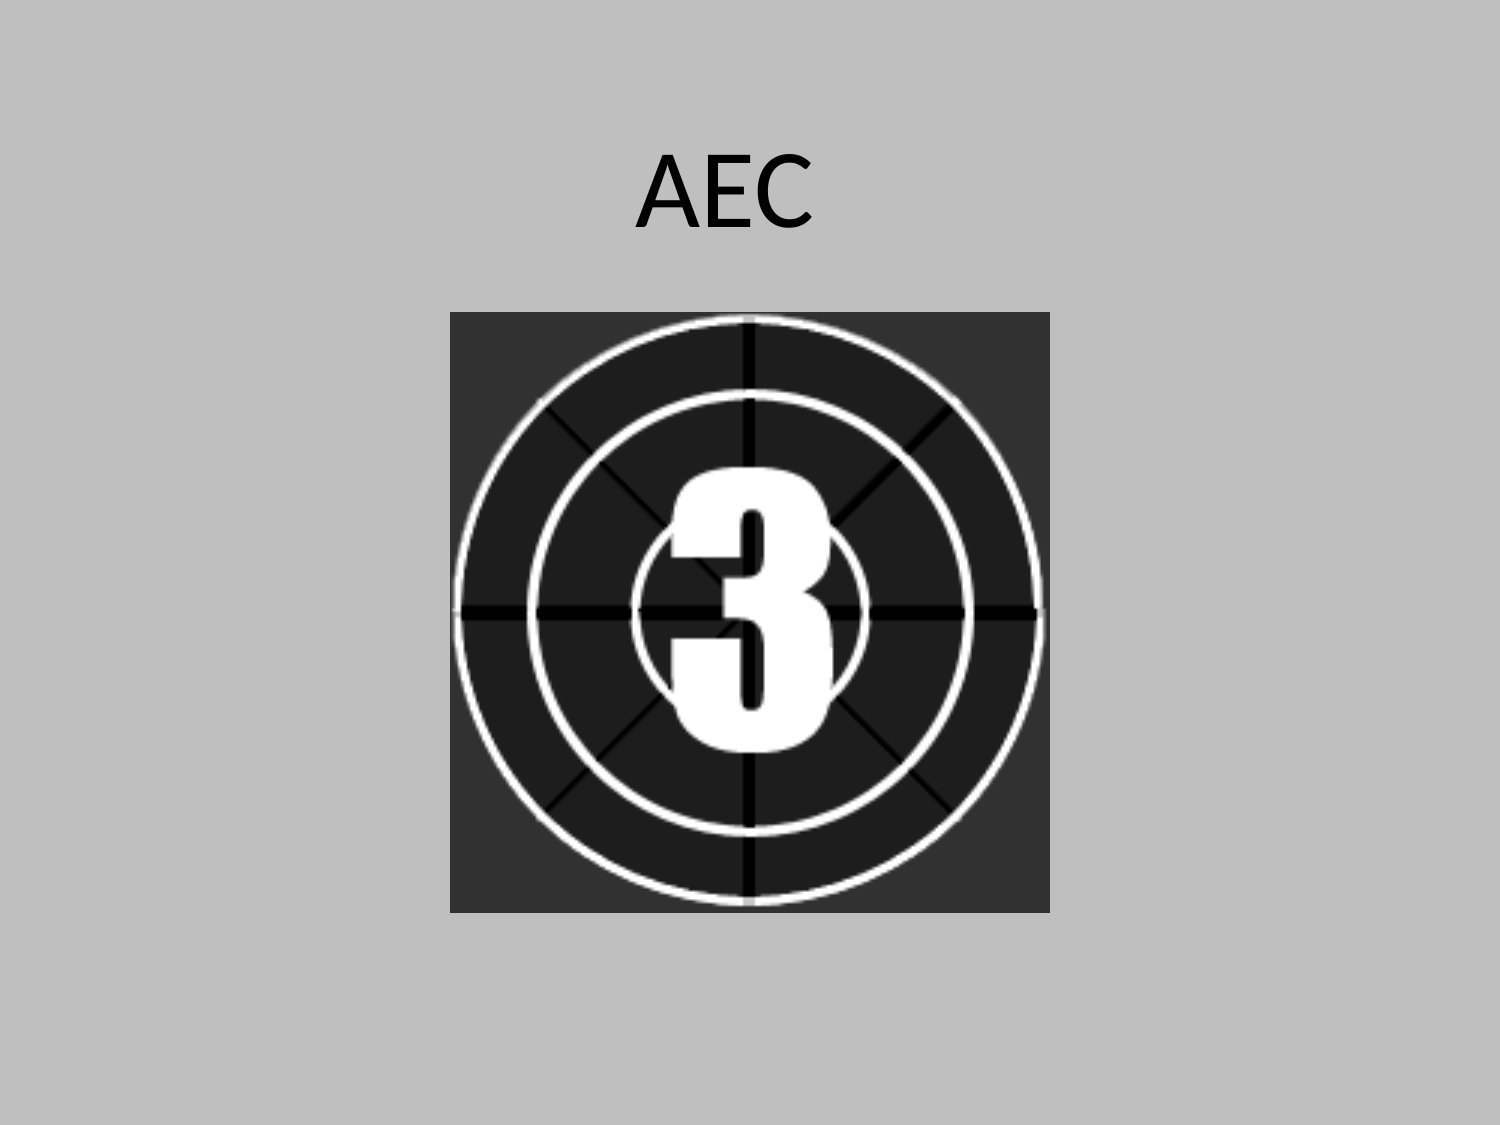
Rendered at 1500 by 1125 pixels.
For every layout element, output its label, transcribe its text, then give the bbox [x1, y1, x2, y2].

title AEC [87, 62, 1363, 304]
picture [449, 312, 1051, 913]
